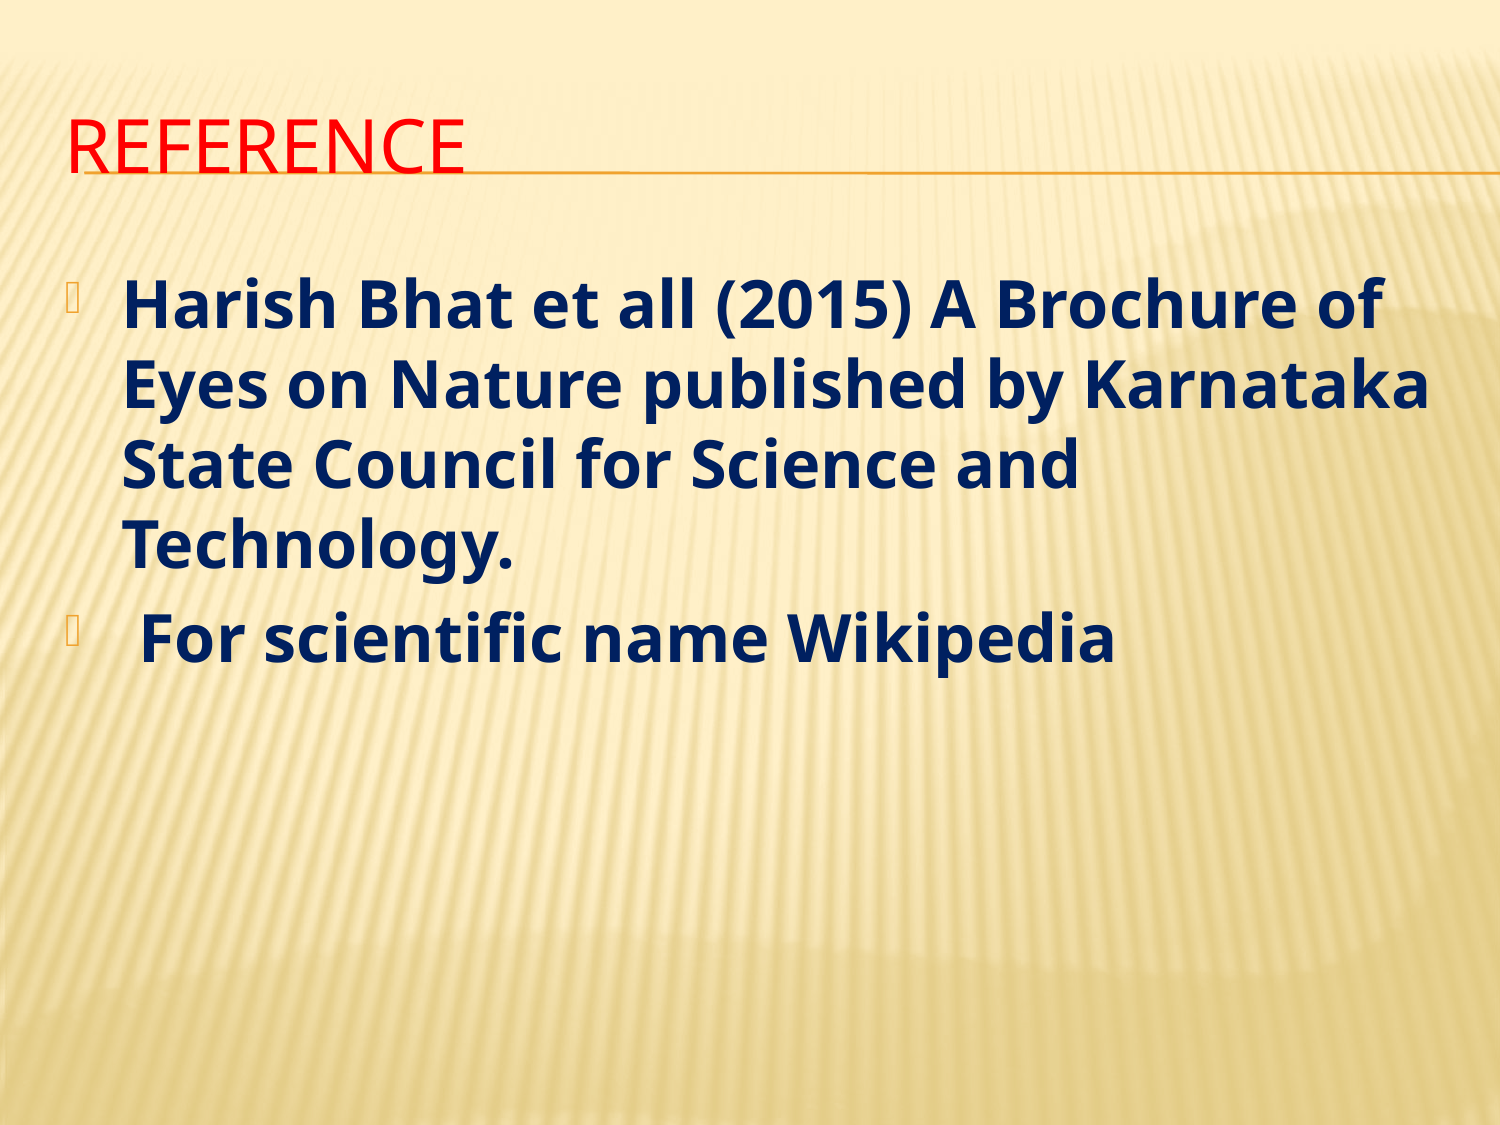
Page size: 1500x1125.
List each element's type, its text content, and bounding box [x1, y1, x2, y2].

title Reference [50, 75, 1475, 213]
list Harish Bhat et all (2015) A Brochure of Eyes on Nature published by Karnataka State Council for Science and Technology. For scientific name Wikipedia [50, 254, 1475, 998]
